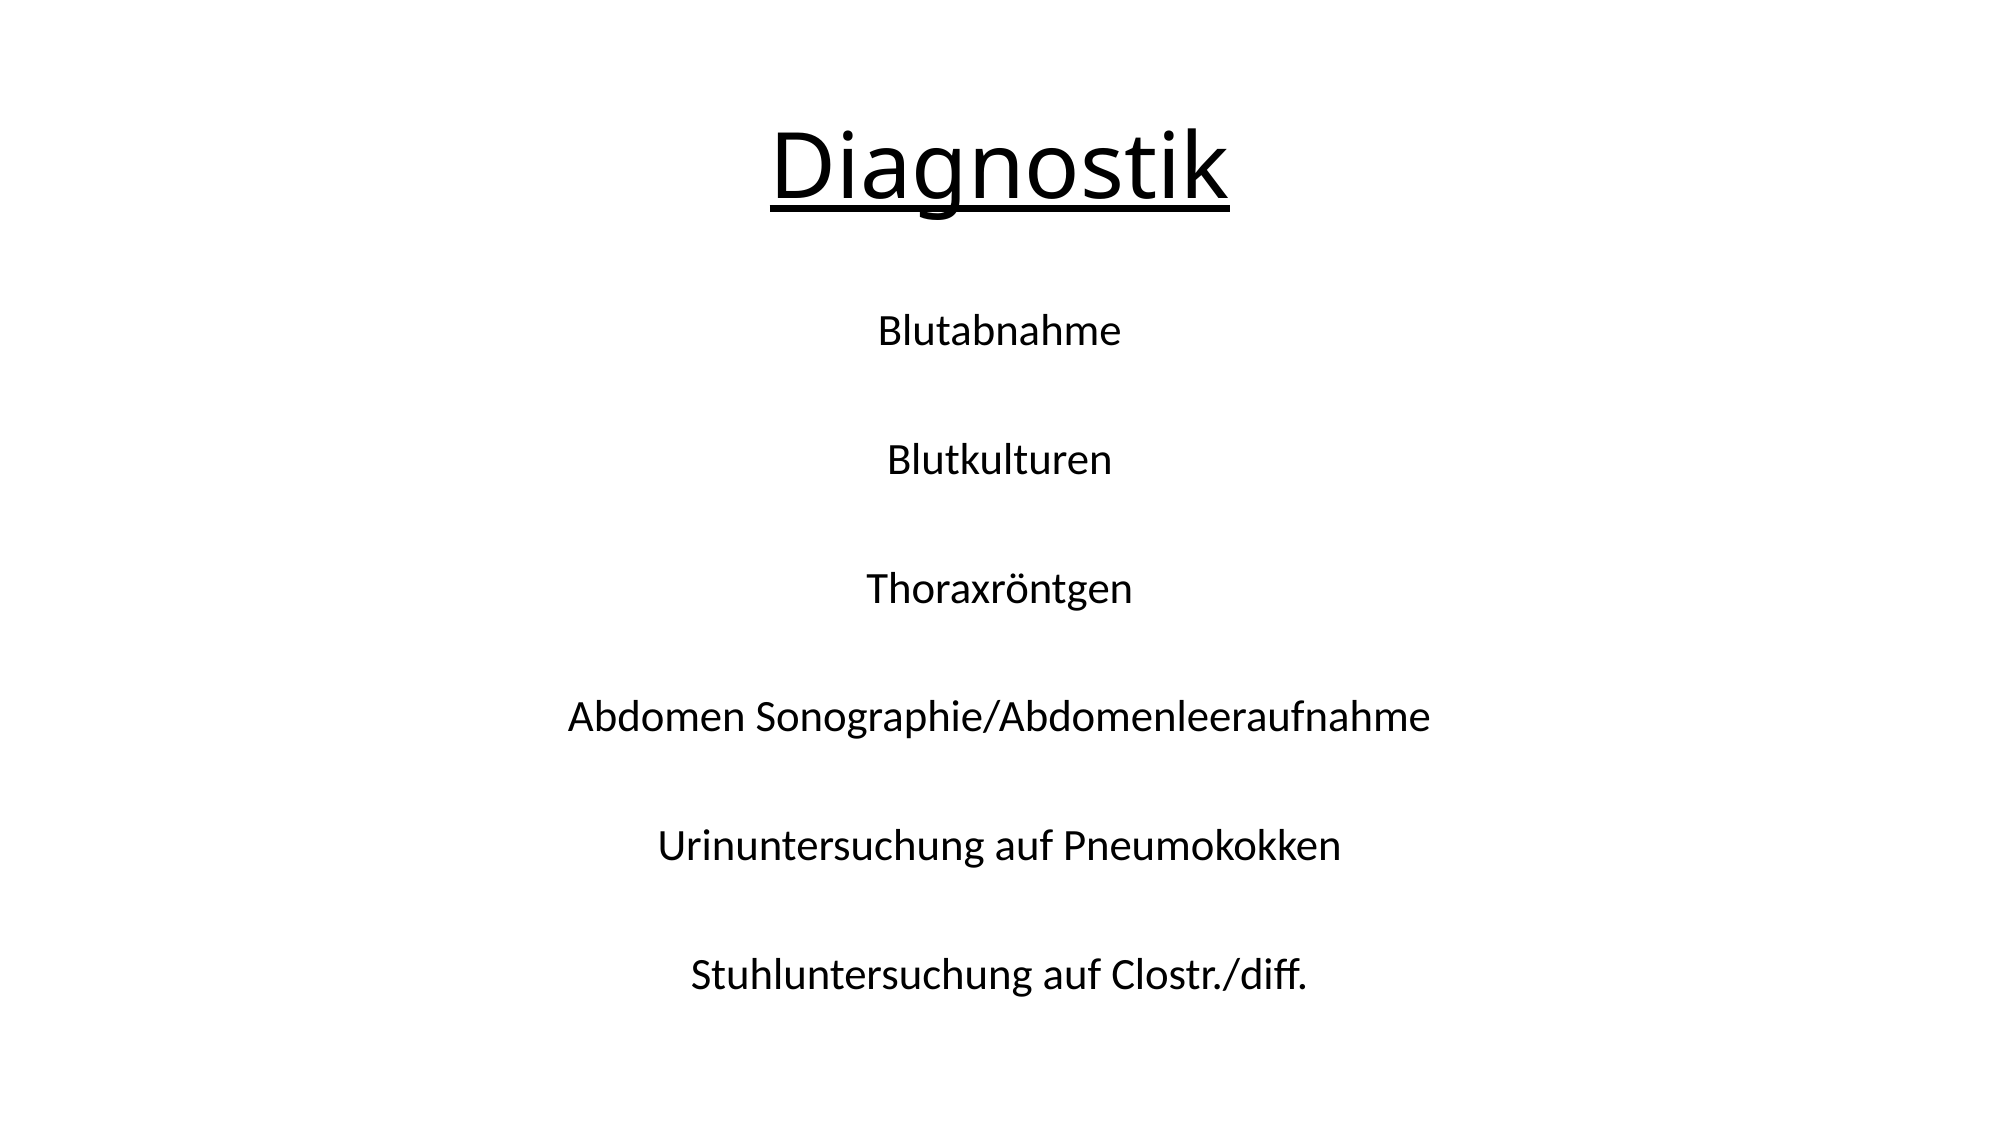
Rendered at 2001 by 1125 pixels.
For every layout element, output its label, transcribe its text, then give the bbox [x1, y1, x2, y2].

list Blutabnahme Blutkulturen Thoraxröntgen Abdomen Sonographie/Abdomenleeraufnahme Urinuntersuchung auf Pneumokokken Stuhluntersuchung auf Clostr./diff. [137, 299, 1863, 1014]
title Diagnostik [137, 59, 1863, 278]
